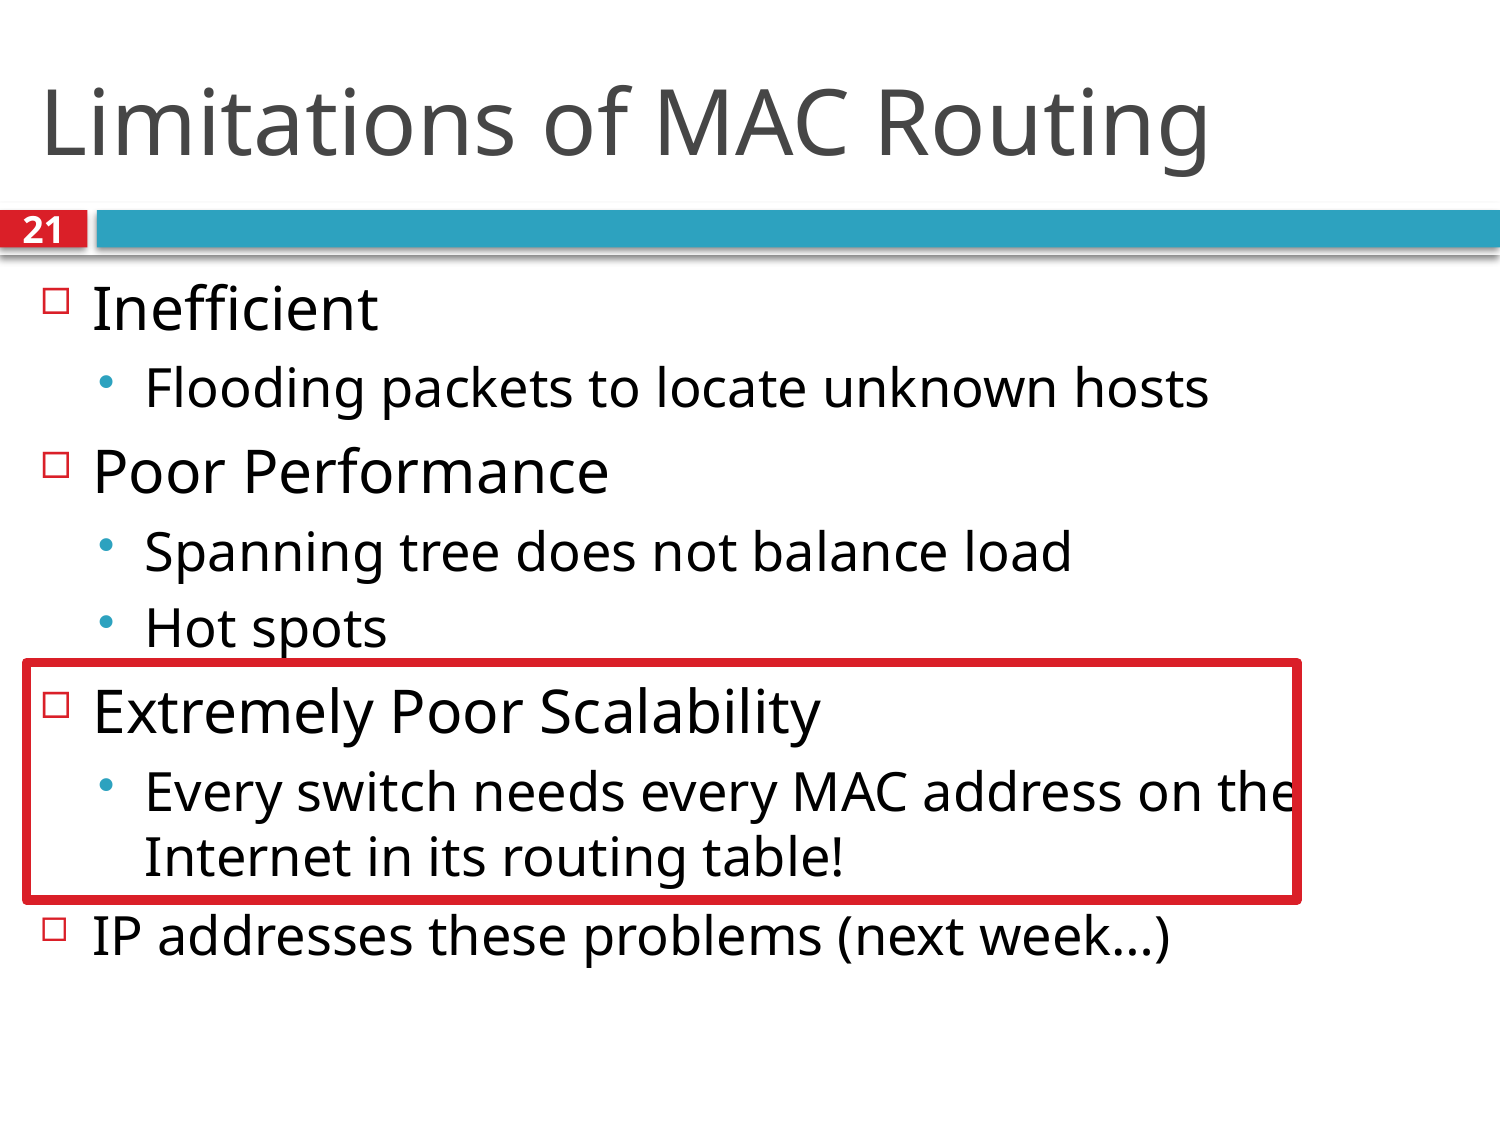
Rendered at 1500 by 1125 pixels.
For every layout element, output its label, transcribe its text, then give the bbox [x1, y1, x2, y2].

list Inefficient Flooding packets to locate unknown hosts Poor Performance Spanning tree does not balance load Hot spots Extremely Poor Scalability Every switch needs every MAC address on the Internet in its routing table! IP addresses these problems (next week…) [24, 262, 1475, 1100]
text_box [25, 661, 1299, 902]
title Limitations of MAC Routing [24, 37, 1475, 200]
slide_number 21 [0, 206, 88, 257]
